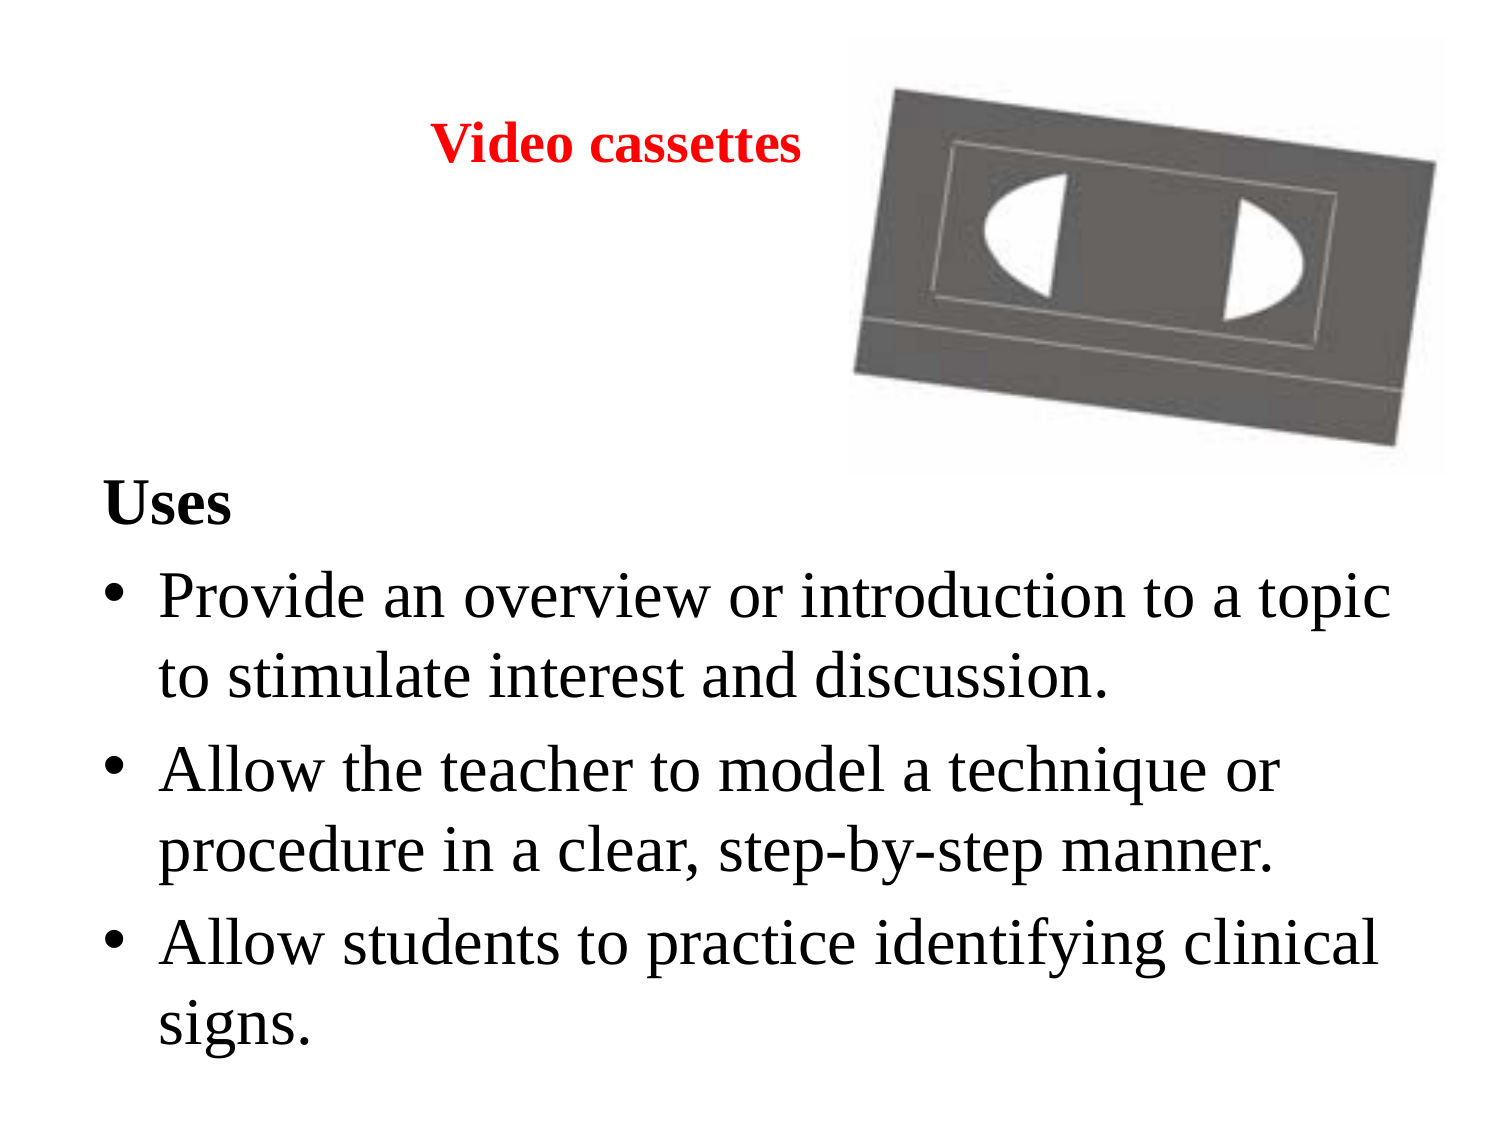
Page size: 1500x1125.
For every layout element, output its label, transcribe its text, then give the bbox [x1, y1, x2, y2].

title Video cassettes [75, 45, 844, 233]
picture [849, 37, 1446, 476]
list Uses Provide an overview or introduction to a topic to stimulate interest and discussion. Allow the teacher to model a technique or procedure in a clear, step-by-step manner. Allow students to practice identifying clinical signs. [87, 450, 1450, 1093]
